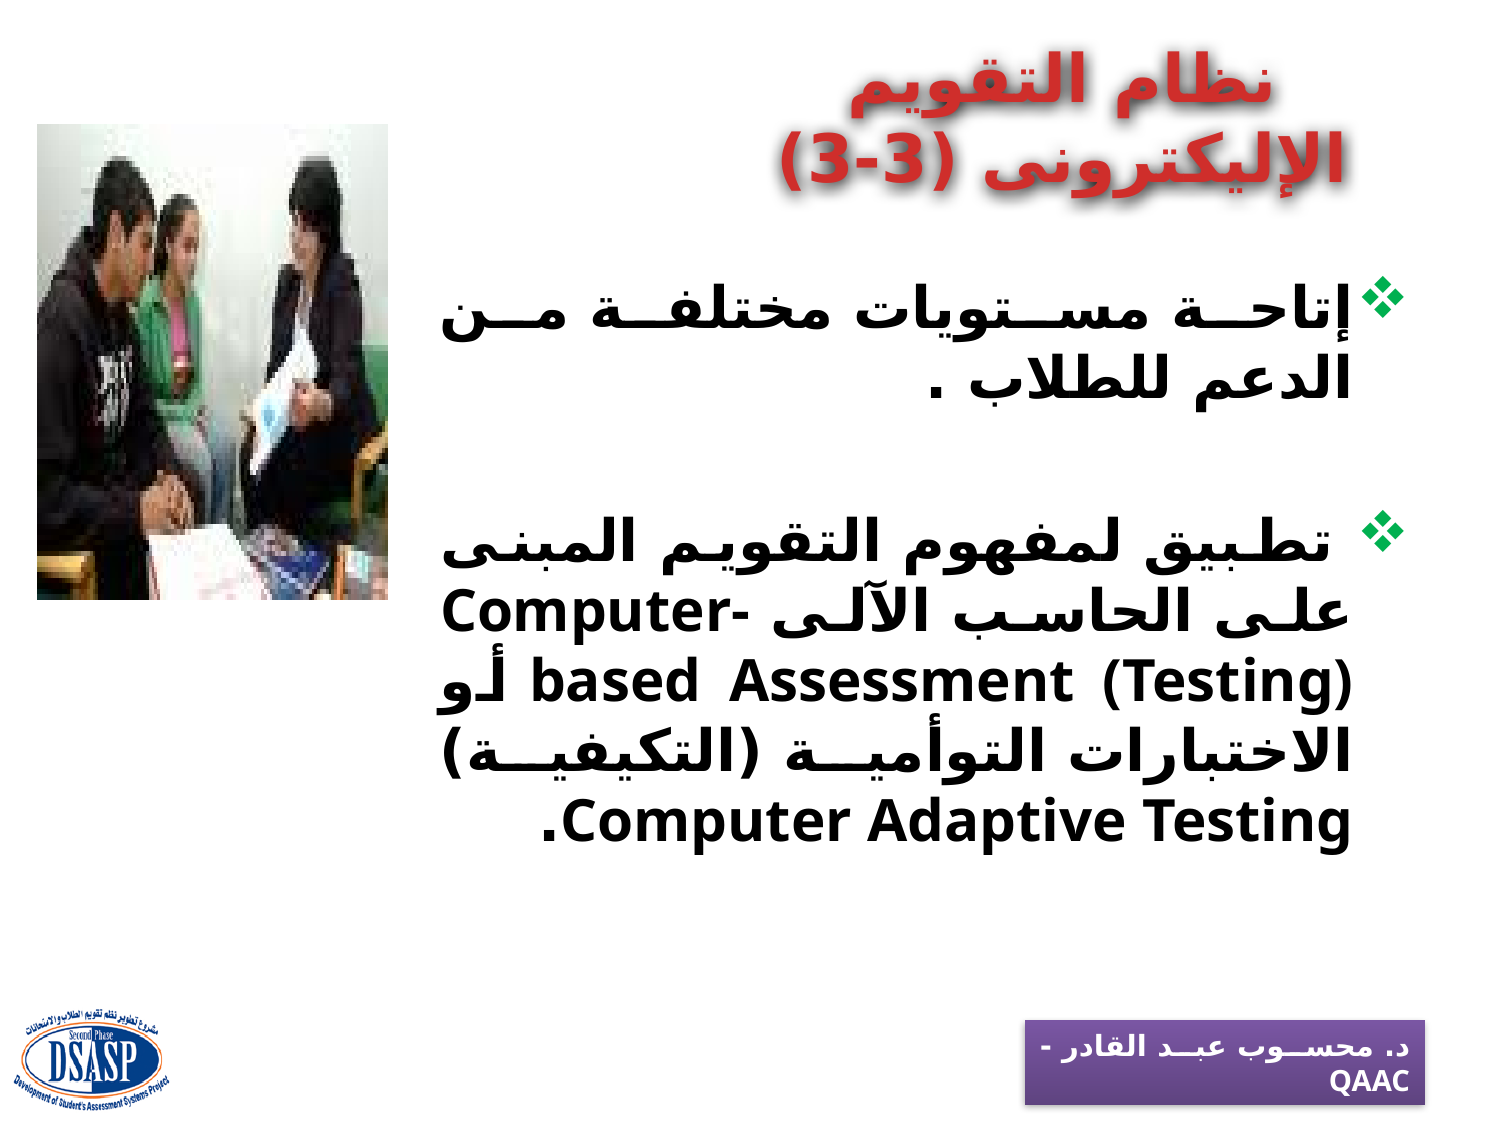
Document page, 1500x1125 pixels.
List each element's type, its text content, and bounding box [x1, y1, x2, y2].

list إتاحة مستويات مختلفة من الدعم للطلاب . تطبيق لمفهوم التقويم المبنى على الحاسب الآلى Computer-based Assessment (Testing) أو الاختبارات التوأمية (التكيفية) Computer Adaptive Testing. [425, 262, 1425, 1005]
title نظام التقويم الإليكترونى (3-3) [694, 39, 1431, 194]
picture [37, 124, 388, 601]
picture [12, 1006, 175, 1113]
